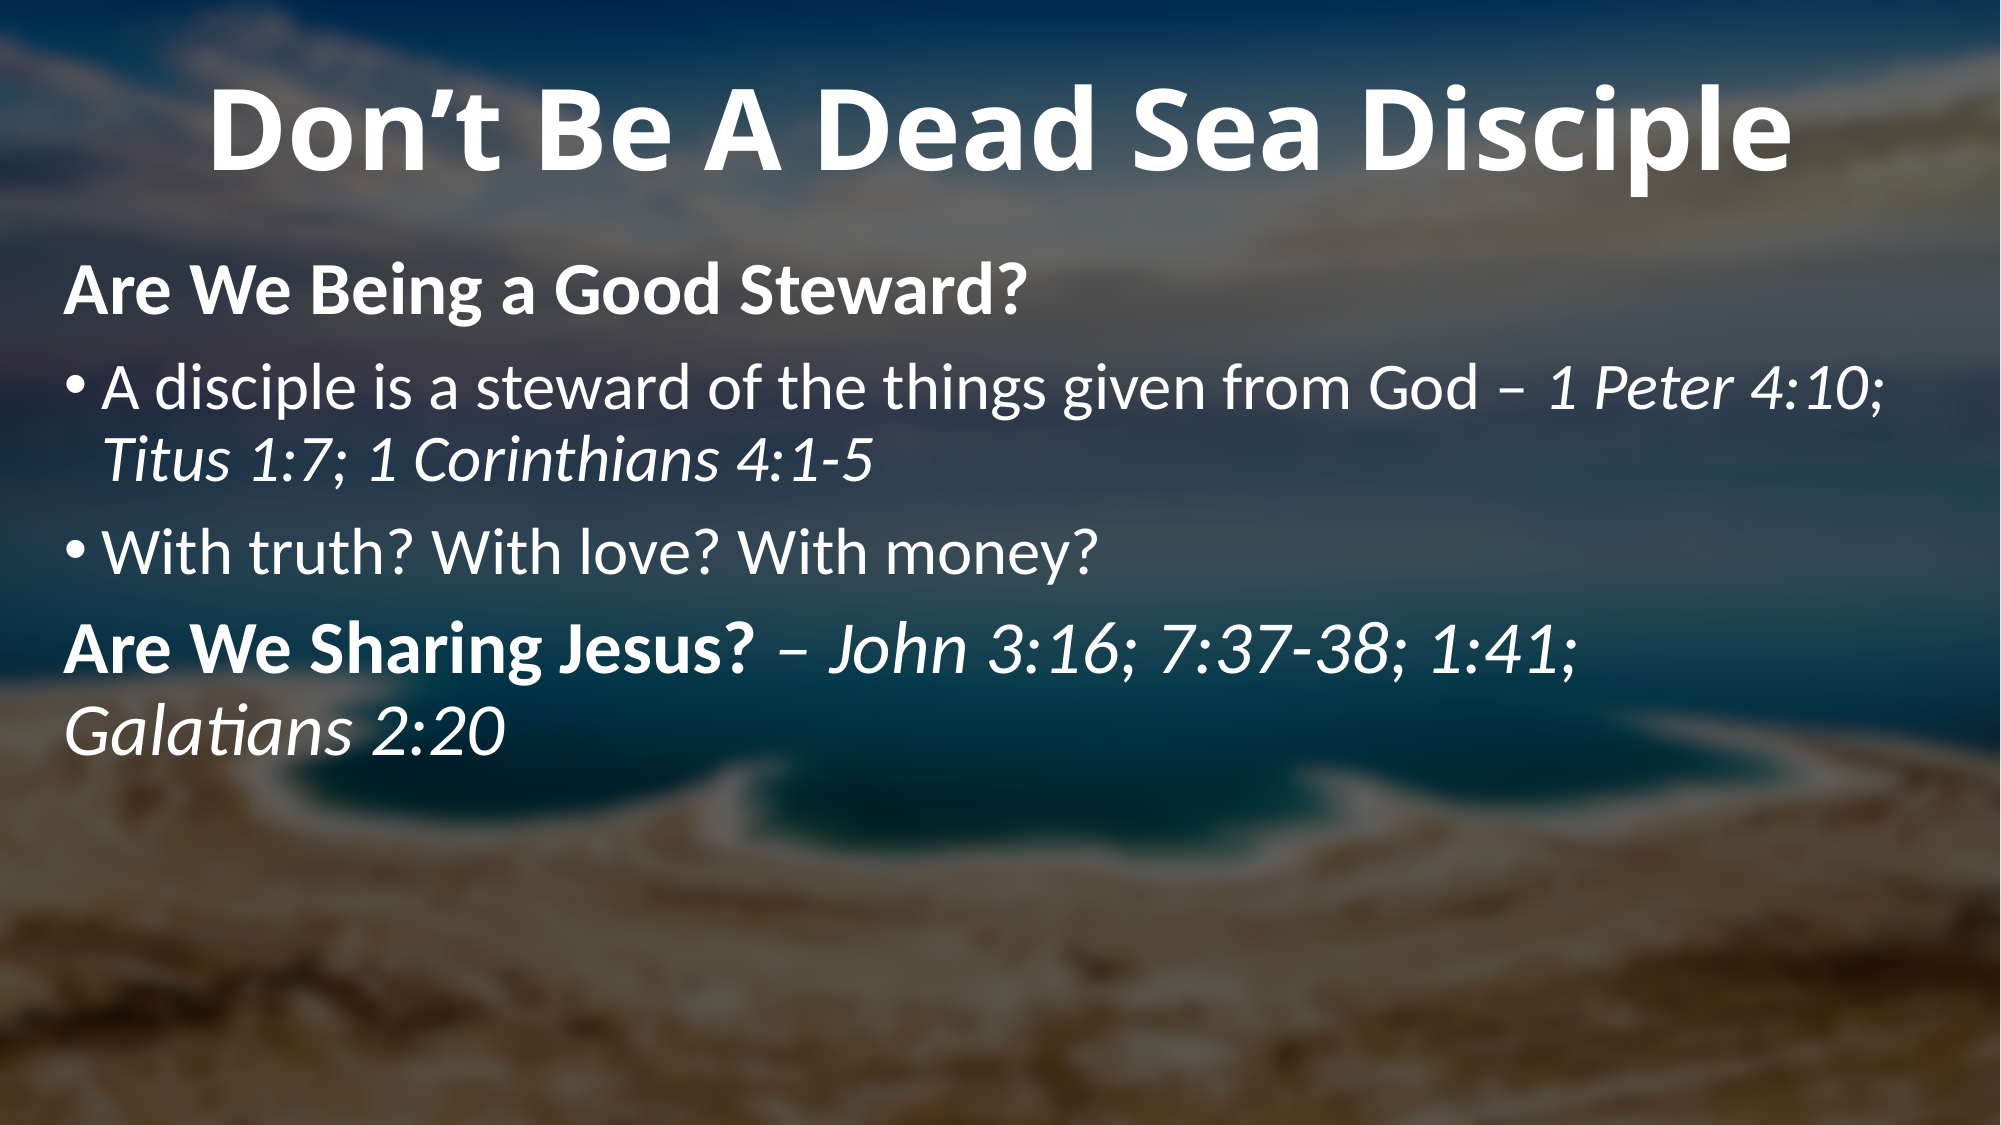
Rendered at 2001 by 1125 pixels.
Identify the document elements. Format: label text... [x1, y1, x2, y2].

picture [0, 0, 2001, 1125]
list Are We Being a Good Steward? A disciple is a steward of the things given from God – 1 Peter 4:10; Titus 1:7; 1 Corinthians 4:1-5 With truth? With love? With money? Are We Sharing Jesus? – John 3:16; 7:37-38; 1:41; Galatians 2:20 [48, 242, 1952, 1066]
title Don’t Be A Dead Sea Disciple [137, 24, 1863, 242]
